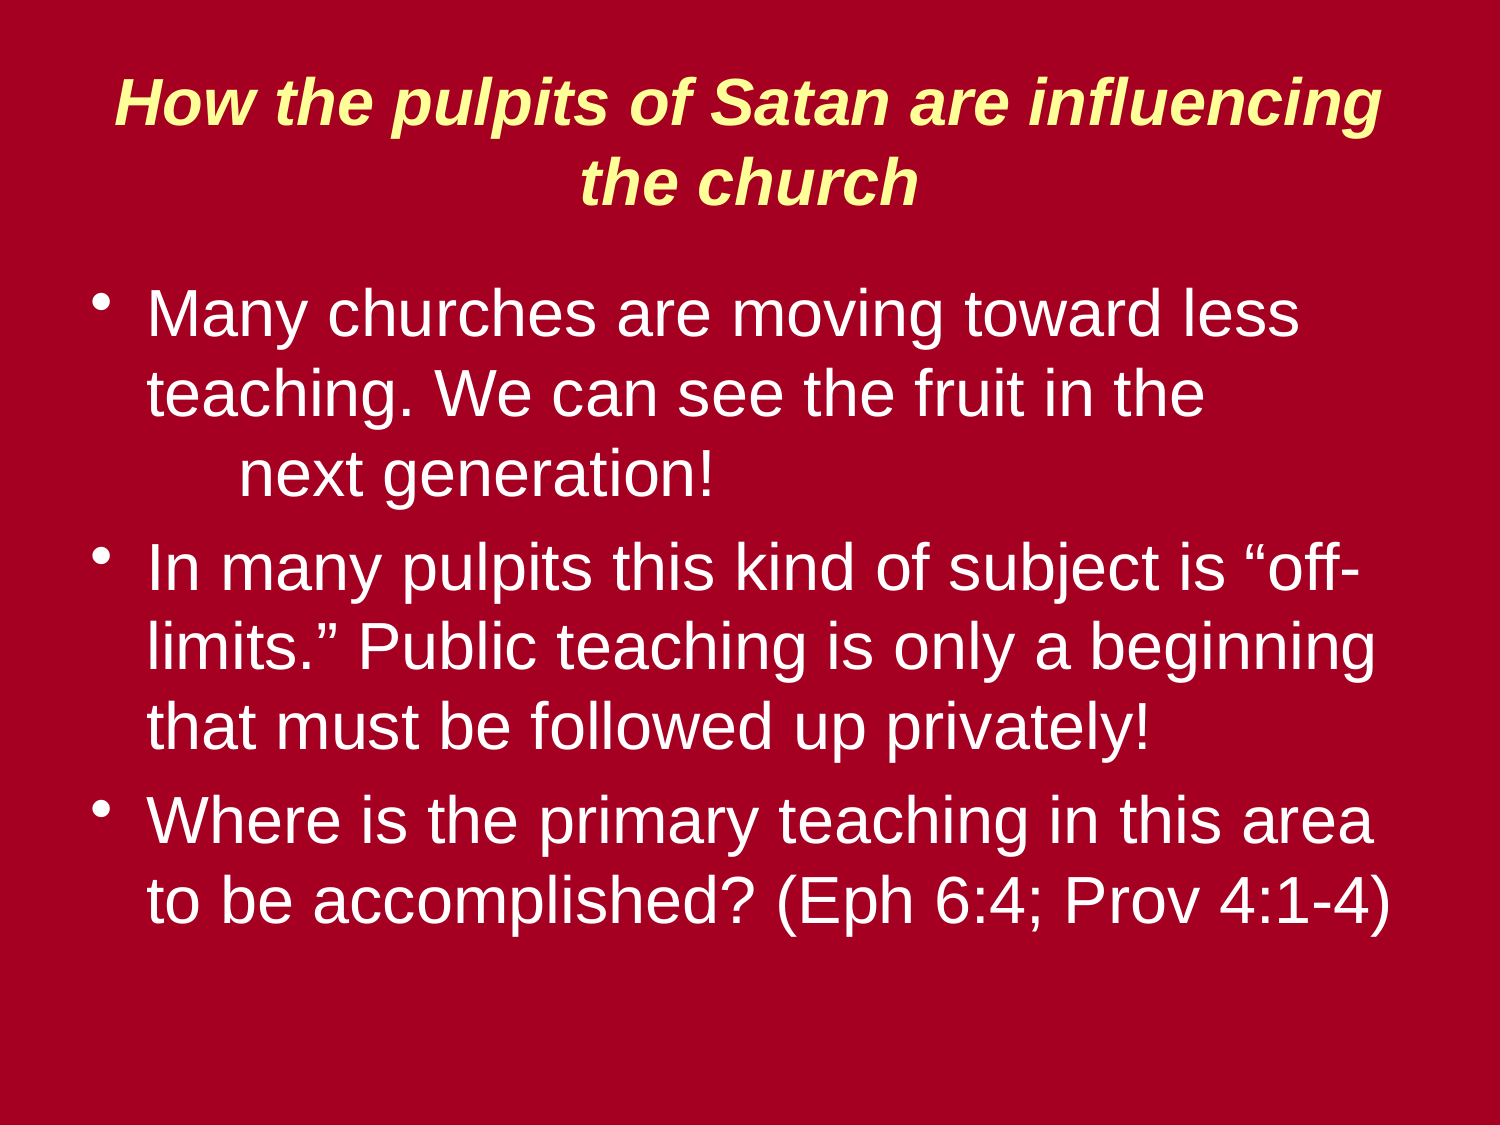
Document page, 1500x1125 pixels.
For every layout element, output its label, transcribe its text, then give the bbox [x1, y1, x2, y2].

list Many churches are moving toward less teaching. We can see the fruit in the next generation! In many pulpits this kind of subject is “off-limits.” Public teaching is only a beginning that must be followed up privately! Where is the primary teaching in this area to be accomplished? (Eph 6:4; Prov 4:1-4) [75, 262, 1425, 1005]
title How the pulpits of Satan are influencing the church [75, 45, 1425, 233]
